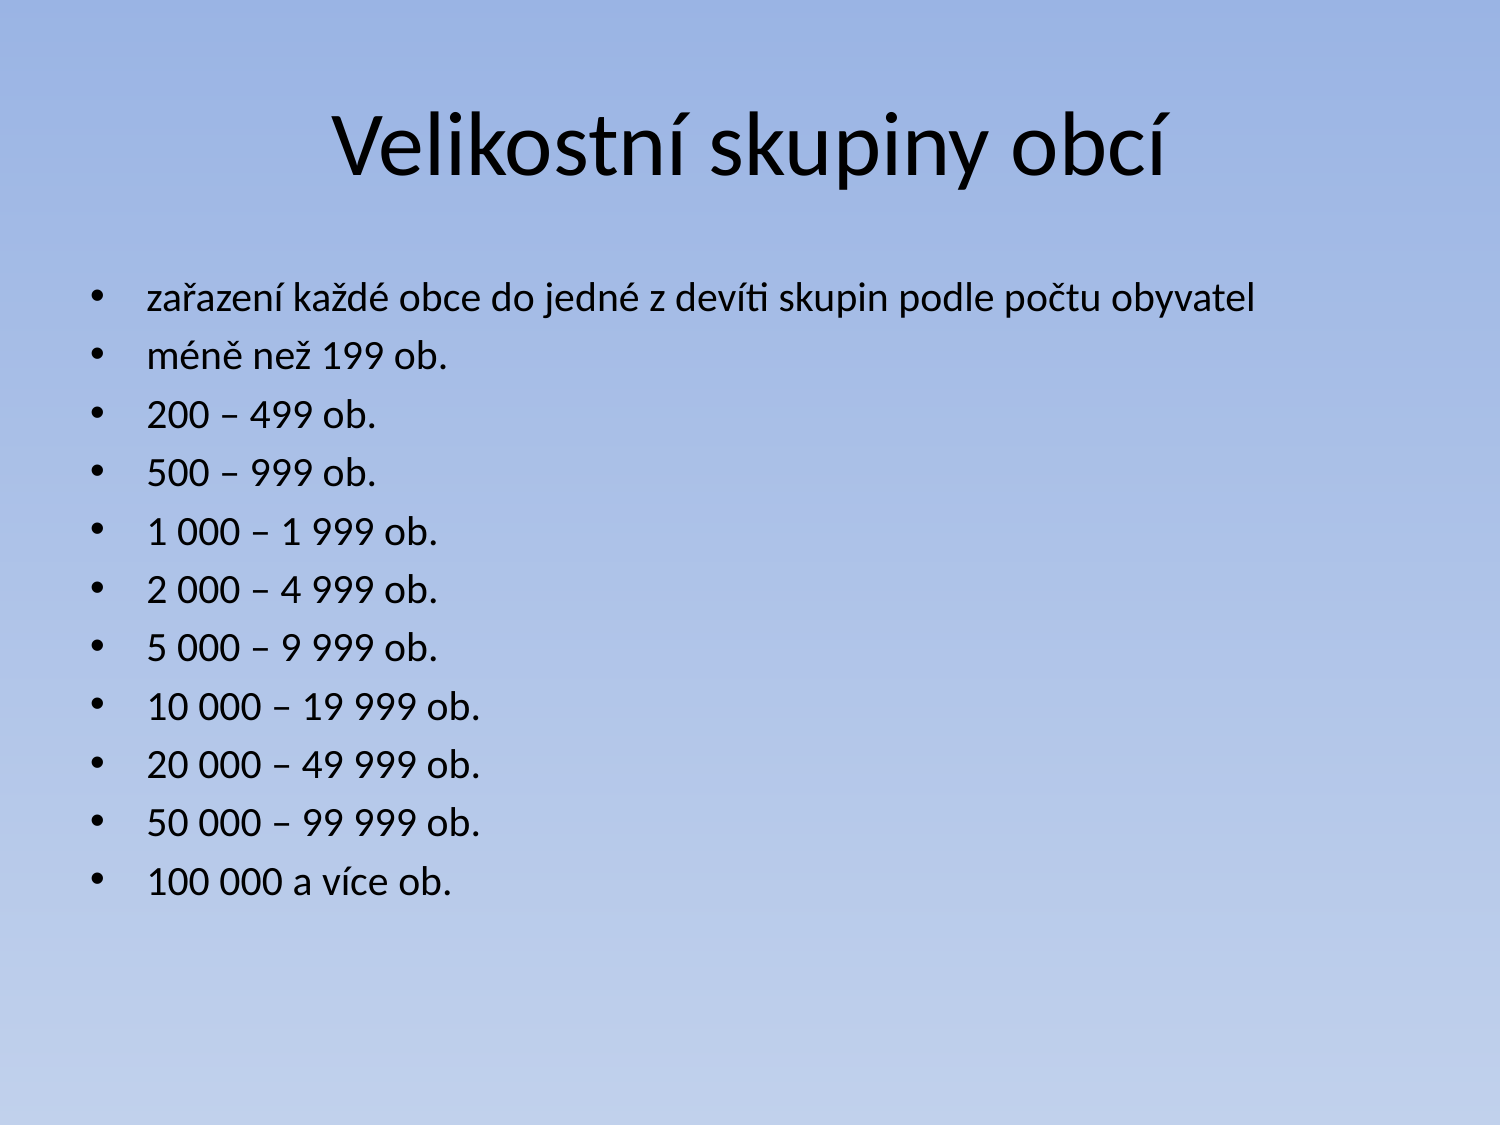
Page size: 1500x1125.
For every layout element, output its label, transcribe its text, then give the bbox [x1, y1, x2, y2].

list zařazení každé obce do jedné z devíti skupin podle počtu obyvatel méně než 199 ob. 200 – 499 ob. 500 – 999 ob. 1 000 – 1 999 ob. 2 000 – 4 999 ob. 5 000 – 9 999 ob. 10 000 – 19 999 ob. 20 000 – 49 999 ob. 50 000 – 99 999 ob. 100 000 a více ob. [75, 262, 1425, 1005]
title Velikostní skupiny obcí [75, 45, 1425, 233]
